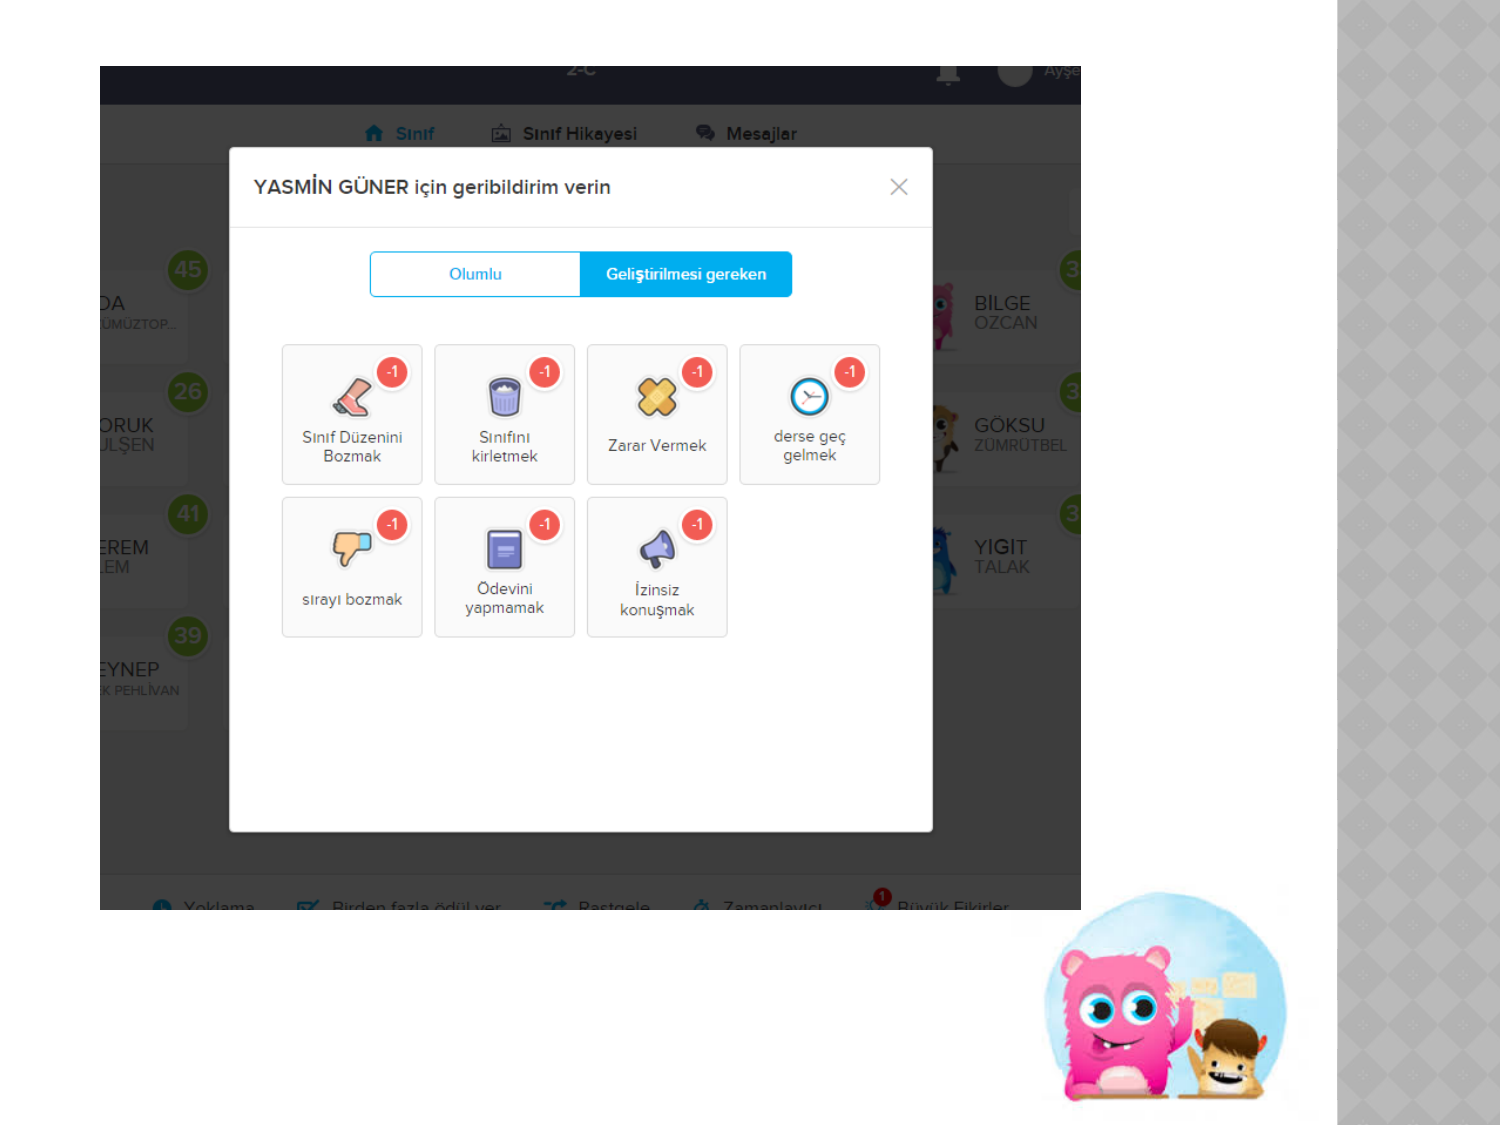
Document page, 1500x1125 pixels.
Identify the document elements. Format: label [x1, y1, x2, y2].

list [99, 65, 1082, 910]
picture [1010, 874, 1319, 1121]
